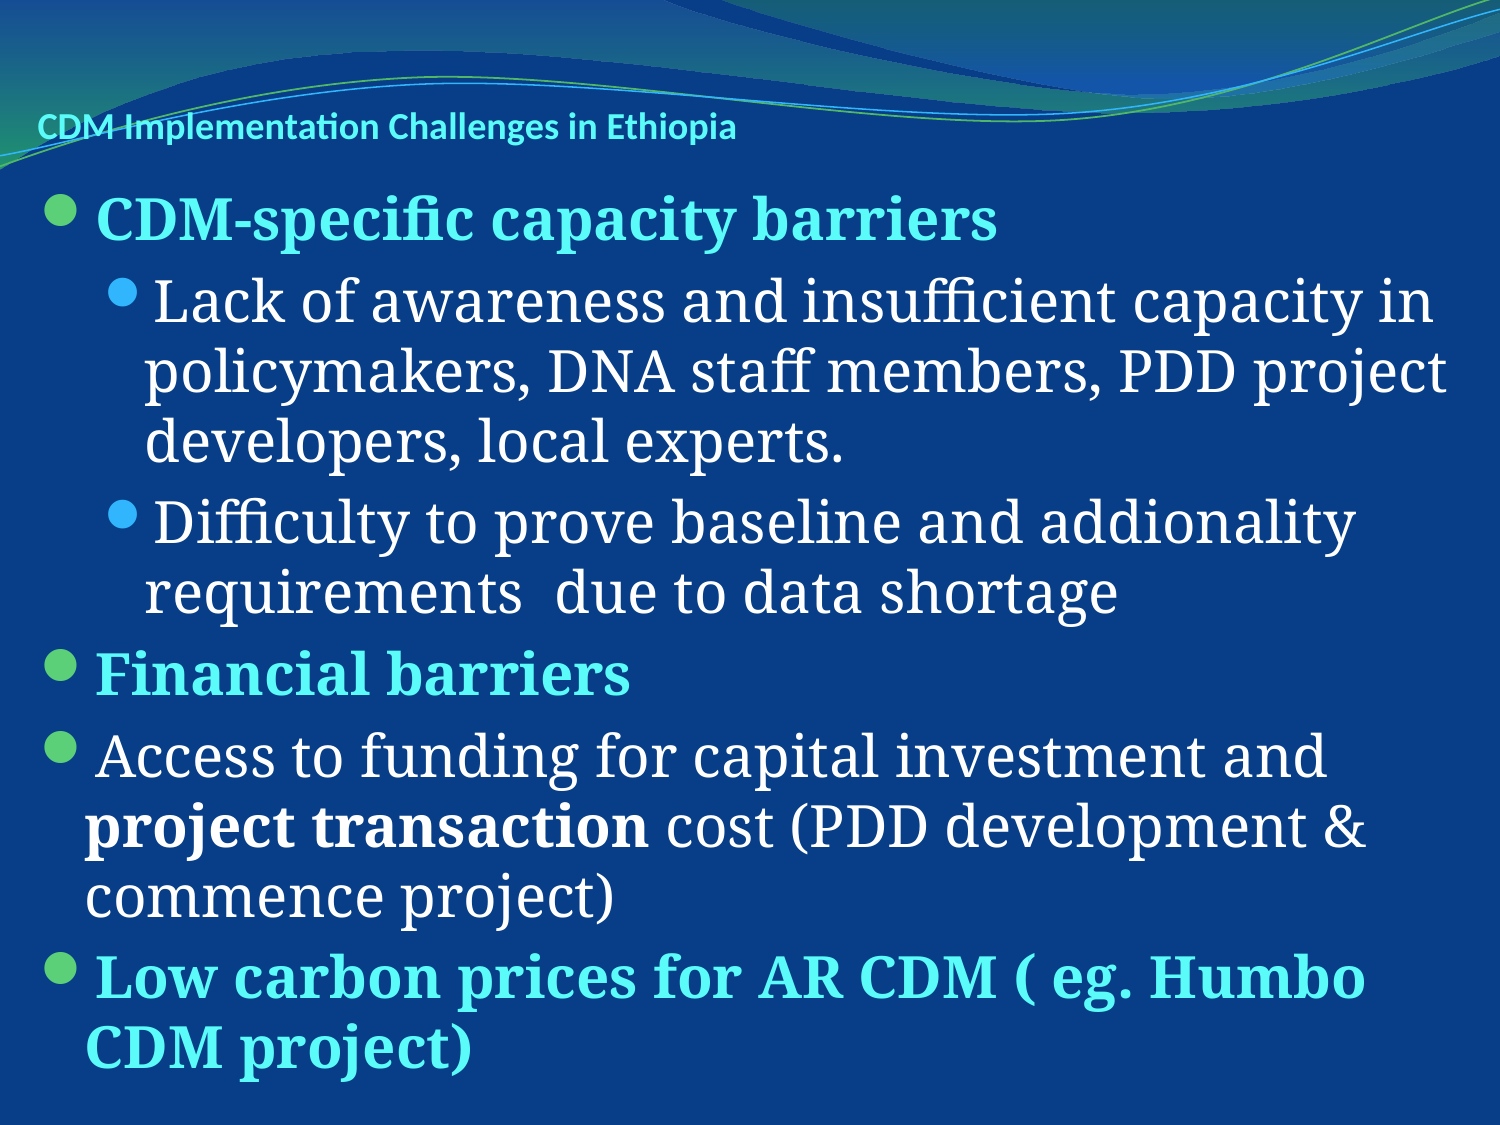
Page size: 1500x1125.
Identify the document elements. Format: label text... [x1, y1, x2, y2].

list CDM-specific capacity barriers Lack of awareness and insufficient capacity in policymakers, DNA staff members, PDD project developers, local experts. Difficulty to prove baseline and addionality requirements due to data shortage Financial barriers Access to funding for capital investment and project transaction cost (PDD development & commence project) Low carbon prices for AR CDM ( eg. Humbo CDM project) [24, 174, 1475, 1100]
title CDM Implementation Challenges in Ethiopia [37, 24, 1388, 147]
